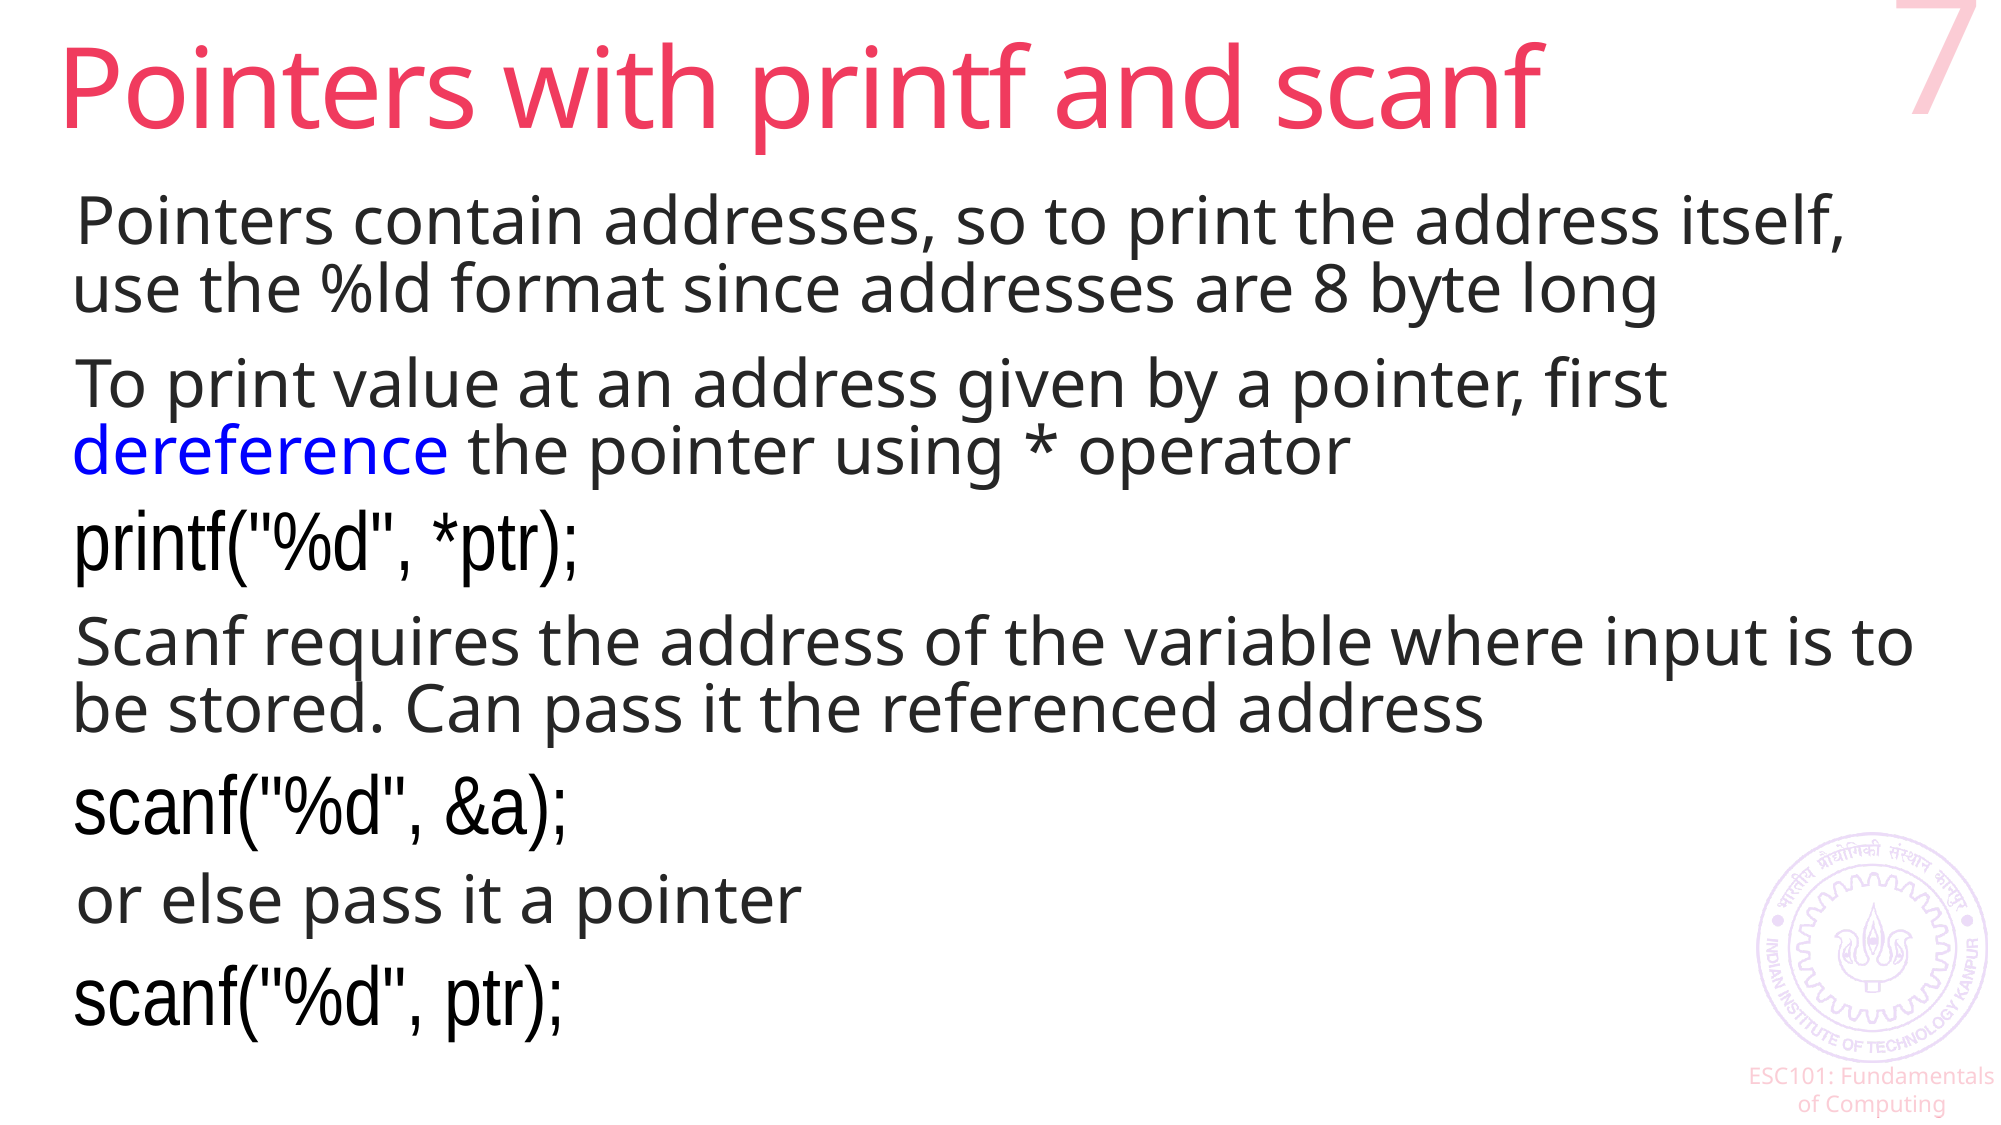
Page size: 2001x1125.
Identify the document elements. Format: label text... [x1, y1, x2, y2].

title Pointers with printf and scanf [41, 5, 1945, 182]
text_box scanf("%d", &a); [58, 744, 698, 859]
text_box printf("%d", *ptr); [58, 479, 698, 595]
text_box scanf("%d", ptr); [58, 934, 698, 1050]
slide_number 7 [1520, 6, 2000, 183]
list Pointers contain addresses, so to print the address itself, use the %ld format since addresses are 8 byte long To print value at an address given by a pointer, first dereference the pointer using * operator Scanf requires the address of the variable where input is to be stored. Can pass it the referenced address or else pass it a pointer [41, 182, 1945, 1125]
